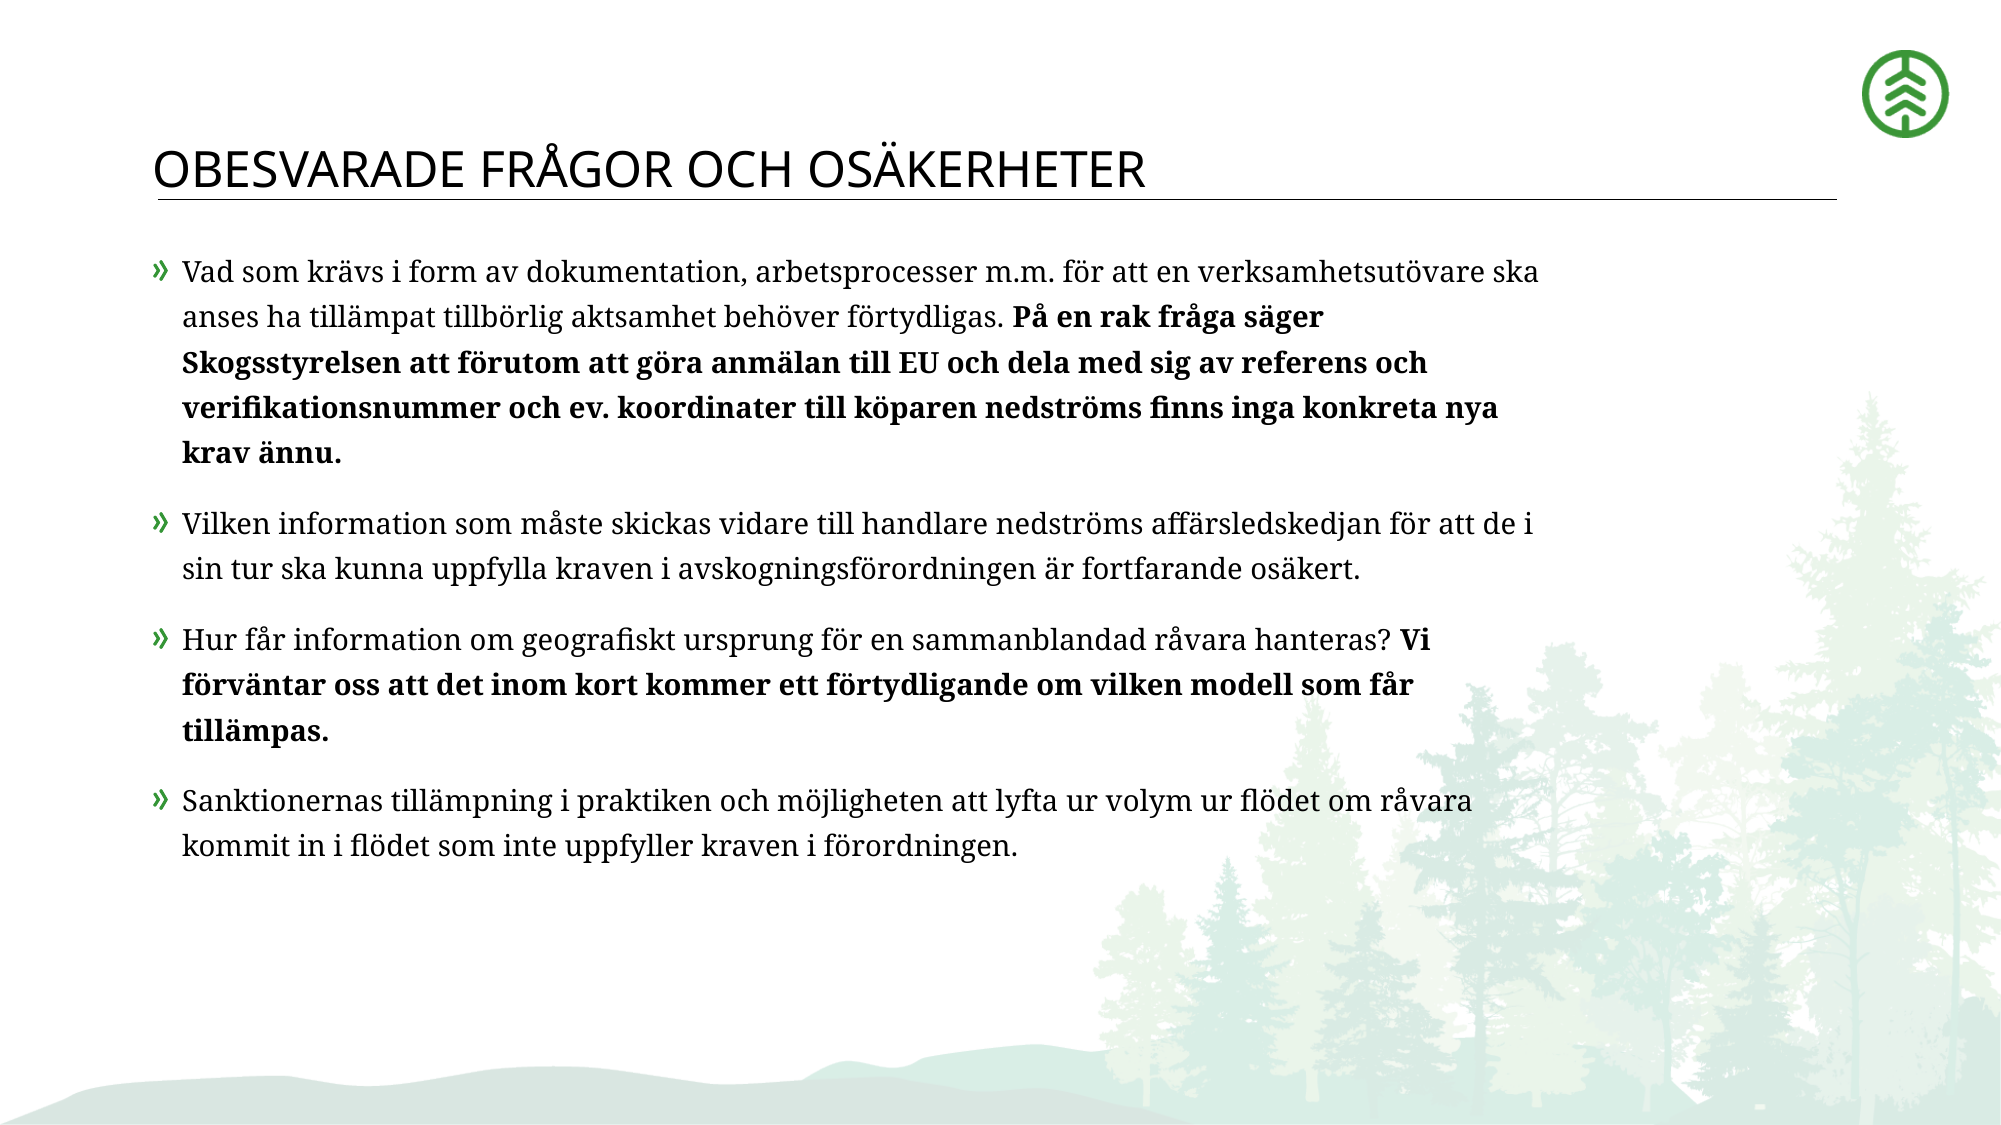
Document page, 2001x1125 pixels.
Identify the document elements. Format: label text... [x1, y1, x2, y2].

picture [153, 789, 168, 810]
title OBESVARADE FRÅGOR OCH OSÄKERHETER [137, 130, 1863, 278]
picture [153, 628, 168, 649]
list Vad som krävs i form av dokumentation, arbetsprocesser m.m. för att en verksamhetsutövare ska anses ha tillämpat tillbörlig aktsamhet behöver förtydligas. På en rak fråga säger Skogsstyrelsen att förutom att göra anmälan till EU och dela med sig av referens och verifikationsnummer och ev. koordinater till köparen nedströms finns inga konkreta nya krav ännu. Vilken information som måste skickas vidare till handlare nedströms affärsledskedjan för att de i sin tur ska kunna uppfylla kraven i avskogningsförordningen är fortfarande osäkert. Hur får information om geografiskt ursprung för en sammanblandad råvara hanteras? Vi förväntar oss att det inom kort kommer ett förtydligande om vilken modell som får tillämpas. Sanktionernas tillämpning i praktiken och möjligheten att lyfta ur volym ur flödet om råvara kommit in i flödet som inte uppfyller kraven i förordningen. [137, 278, 1564, 1061]
picture [1862, 50, 1950, 138]
picture [153, 512, 168, 533]
